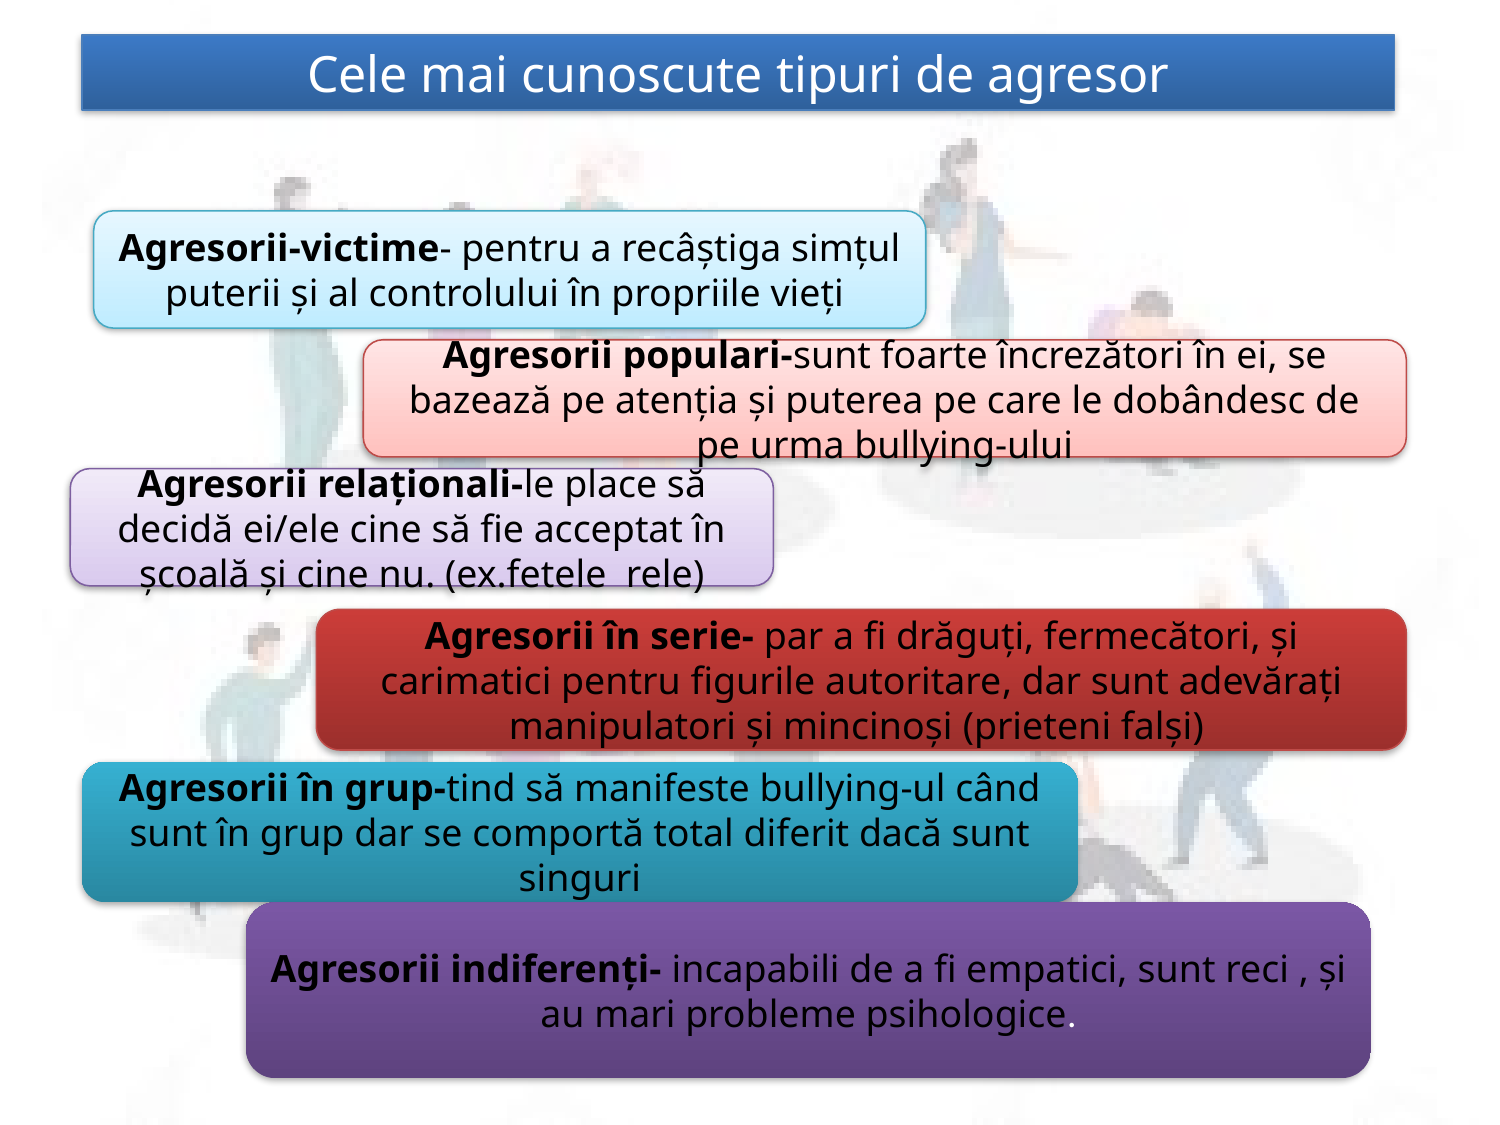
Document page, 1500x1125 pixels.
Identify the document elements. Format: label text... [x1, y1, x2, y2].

text_box Cele mai cunoscute tipuri de agresor [81, 34, 1395, 111]
text_box Agresorii în grup-tind să manifeste bullying-ul când sunt în grup dar se comportă total diferit dacă sunt singuri [81, 761, 1079, 903]
text_box Agresorii populari-sunt foarte încrezători în ei, se bazează pe atenția și puterea pe care le dobândesc de pe urma bullying-ului [362, 338, 1408, 458]
text_box Agresorii-victime- pentru a recâștiga simțul puterii și al controlului în propriile vieți [92, 210, 927, 329]
text_box Agresorii indiferenți- incapabili de a fi empatici, sunt reci , și au mari probleme psihologice. [246, 902, 1372, 1079]
text_box Agresorii relaționali-le place să decidă ei/ele cine să fie acceptat în școală și cine nu. (ex.fetele rele) [69, 467, 775, 587]
text_box Agresorii în serie- par a fi drăguți, fermecători, și carimatici pentru figurile autoritare, dar sunt adevărați manipulatori și mincinoși (prieteni falși) [315, 608, 1408, 751]
